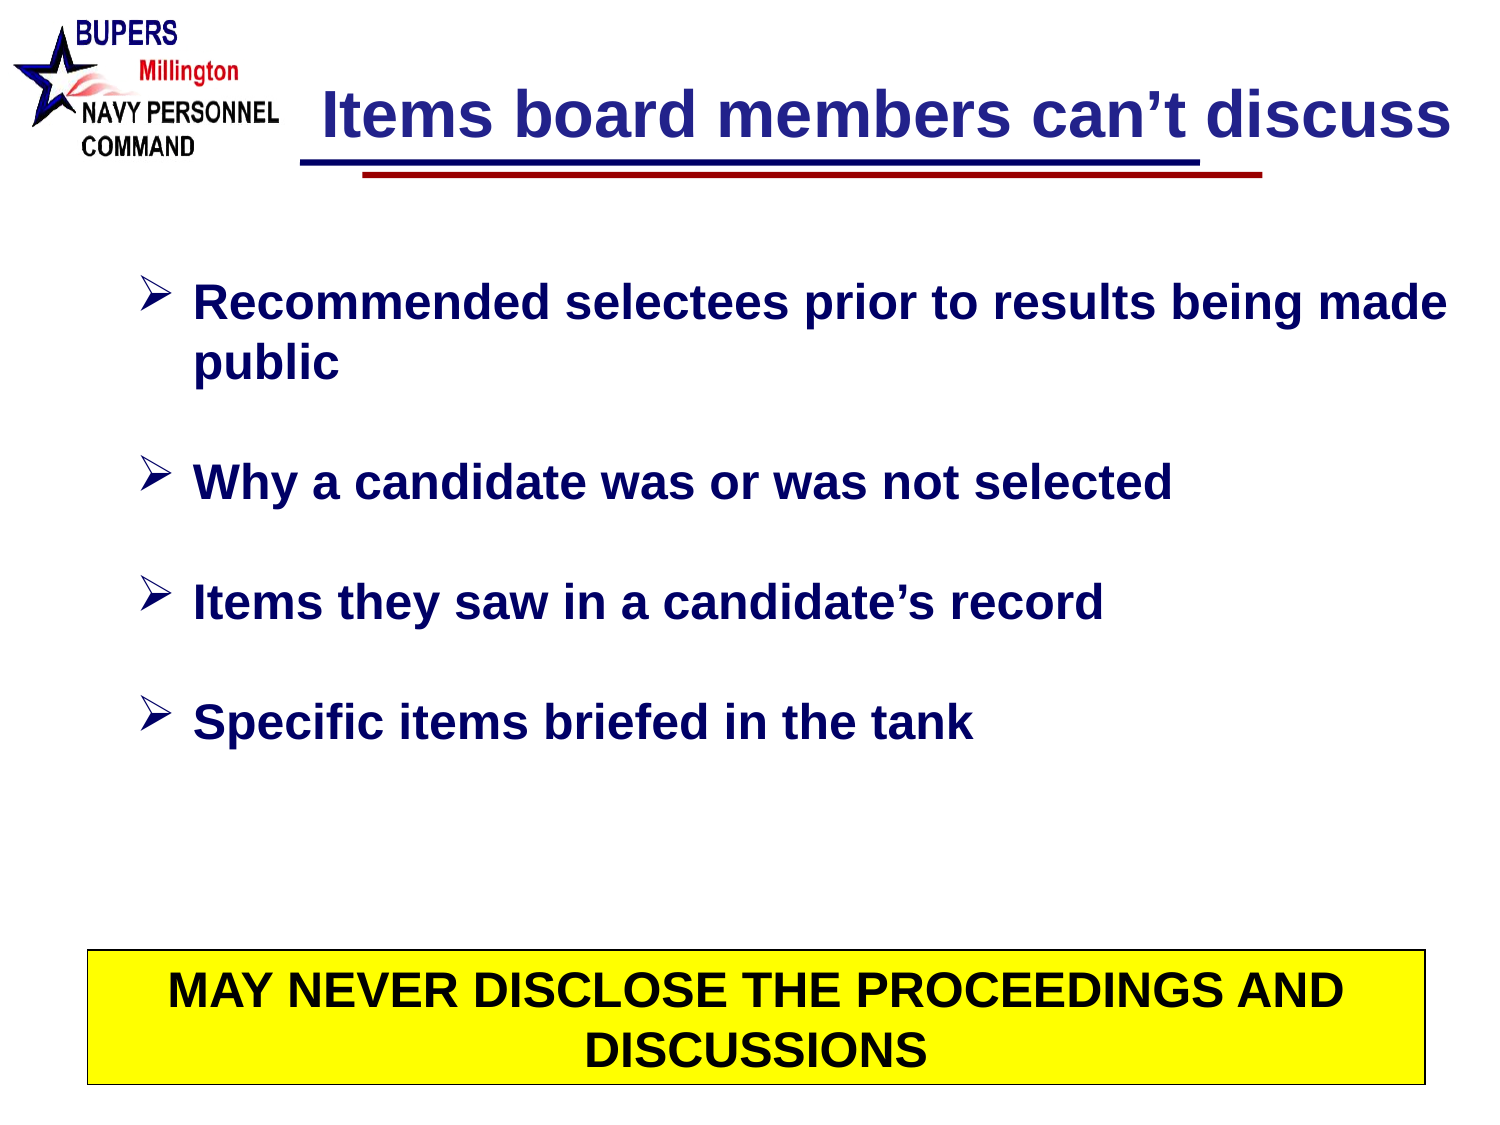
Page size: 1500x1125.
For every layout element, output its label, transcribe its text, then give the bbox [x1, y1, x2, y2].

text_box Items board members can’t discuss [300, 63, 1475, 158]
text_box Recommended selectees prior to results being made public Why a candidate was or was not selected Items they saw in a candidate’s record Specific items briefed in the tank [0, 262, 1500, 758]
text_box MAY NEVER DISCLOSE THE PROCEEDINGS AND DISCUSSIONS [87, 949, 1425, 1085]
picture [8, 5, 288, 169]
